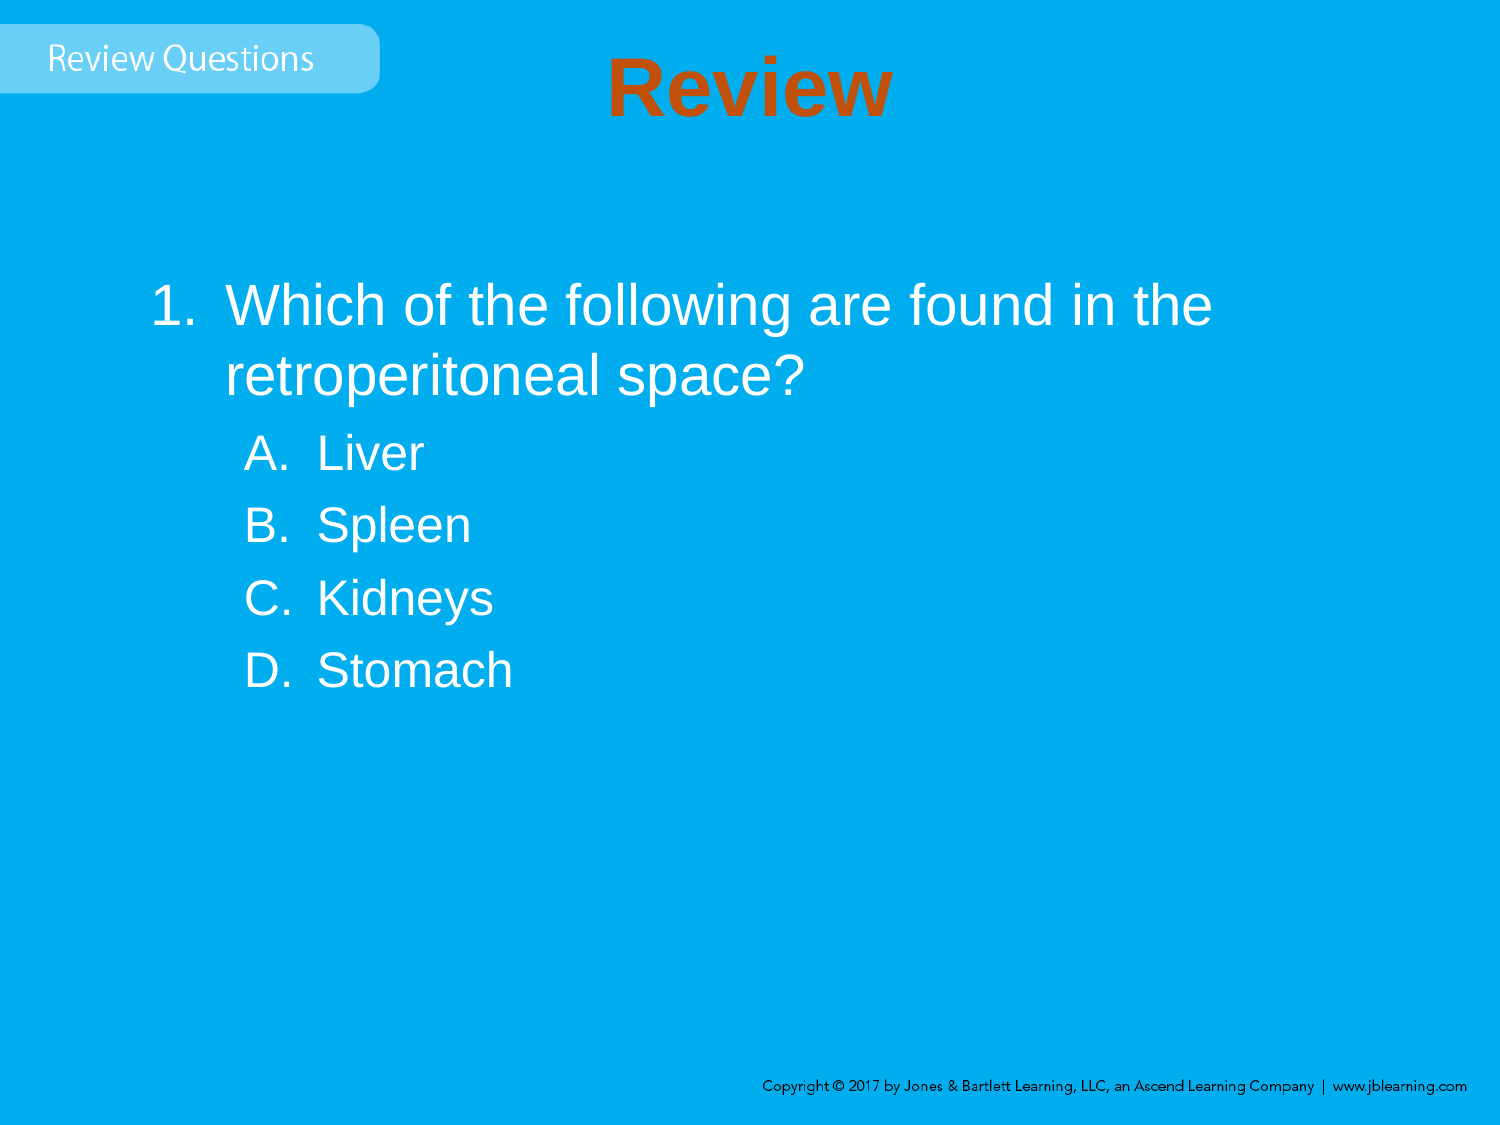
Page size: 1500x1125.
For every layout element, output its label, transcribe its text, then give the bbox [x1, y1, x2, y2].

picture [0, 25, 112, 93]
list Which of the following are found in the retroperitoneal space? Liver Spleen Kidneys Stomach [112, 237, 1388, 1025]
title Review [112, 14, 1388, 165]
